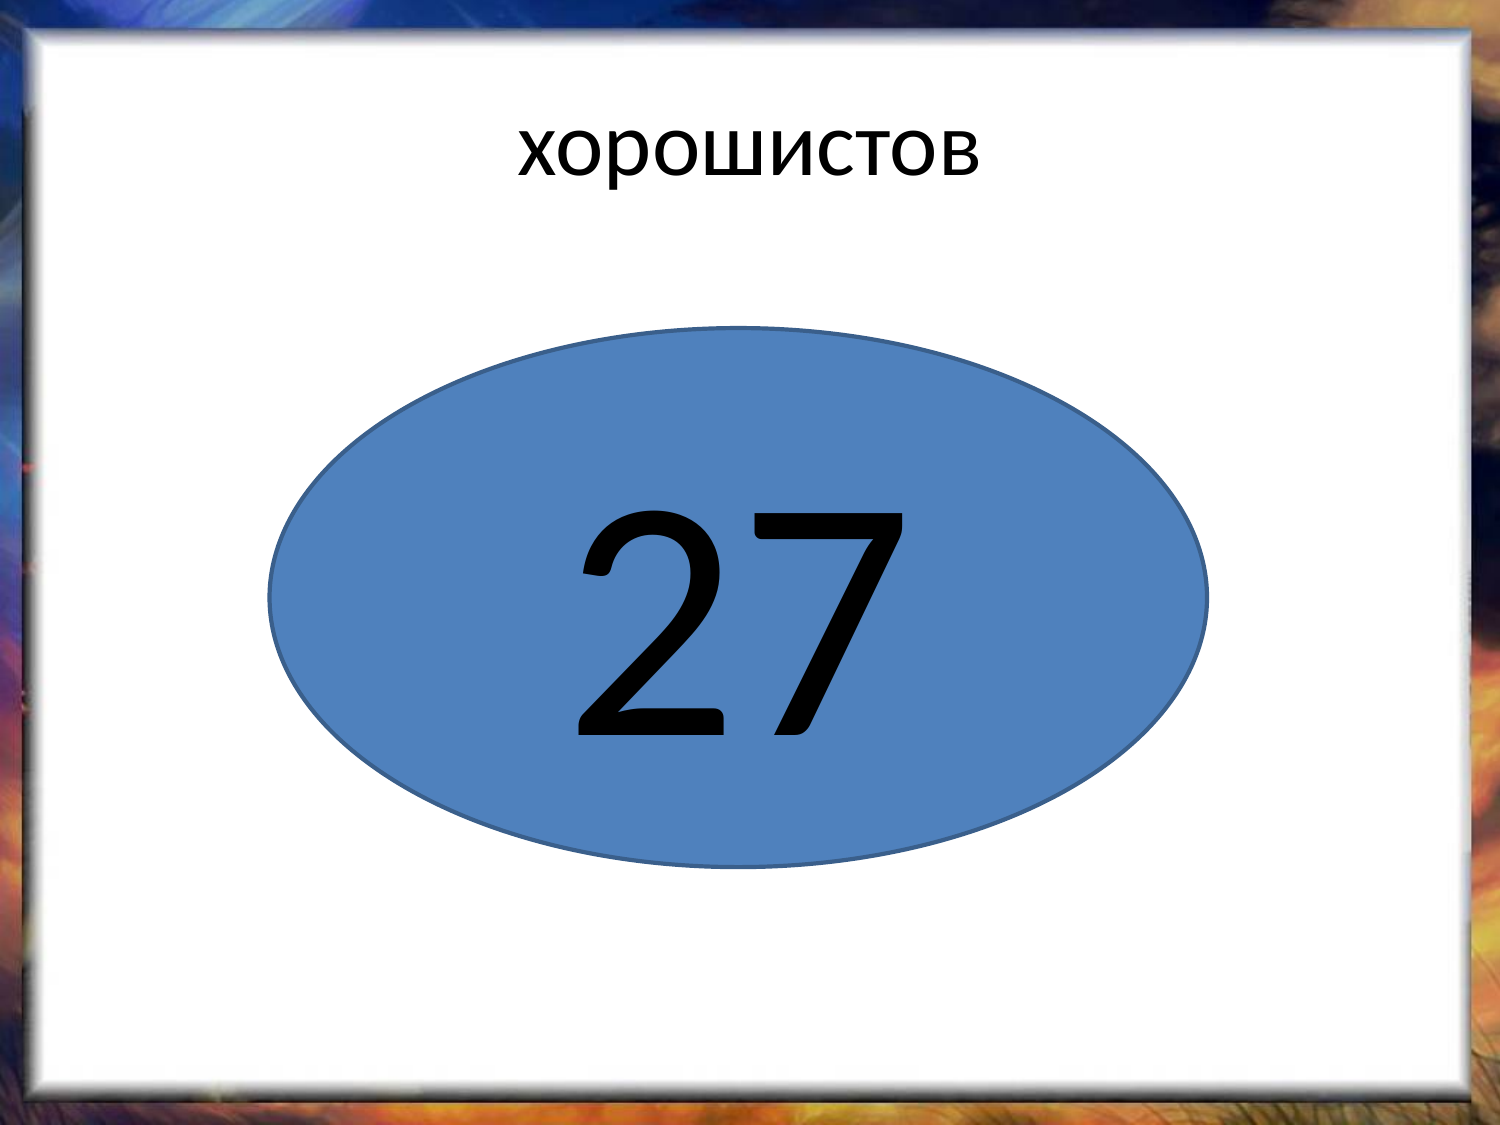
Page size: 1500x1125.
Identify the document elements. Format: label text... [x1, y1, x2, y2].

title хорошистов [75, 45, 1425, 233]
text_box 27 [267, 325, 1210, 870]
picture [0, 0, 1500, 1125]
